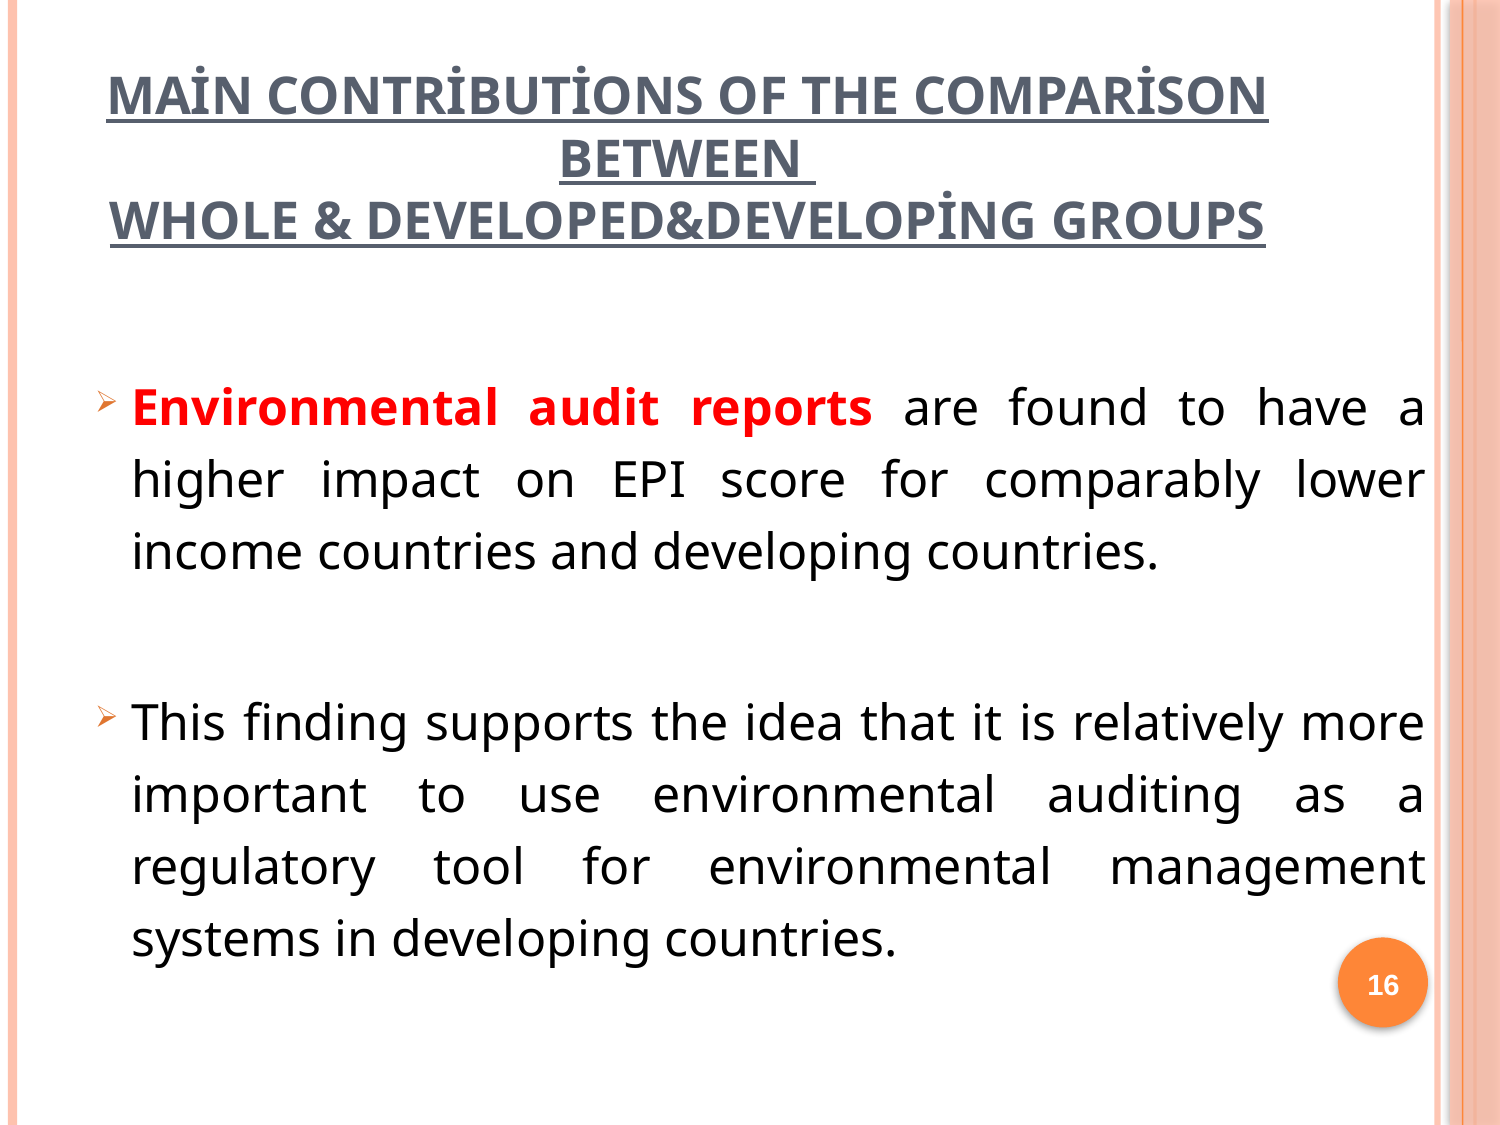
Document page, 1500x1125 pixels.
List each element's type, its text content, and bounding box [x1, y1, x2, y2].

list Environmental audit reports are found to have a higher impact on EPI score for comparably lower income countries and developing countries. This finding supports the idea that it is relatively more important to use environmental auditing as a regulatory tool for environmental management systems in developing countries. [0, 355, 1442, 1125]
title Main Contributions of the Comparison Between Whole & Developed&Developing Groups [75, 45, 1300, 258]
slide_number 16 [1333, 940, 1434, 1027]
